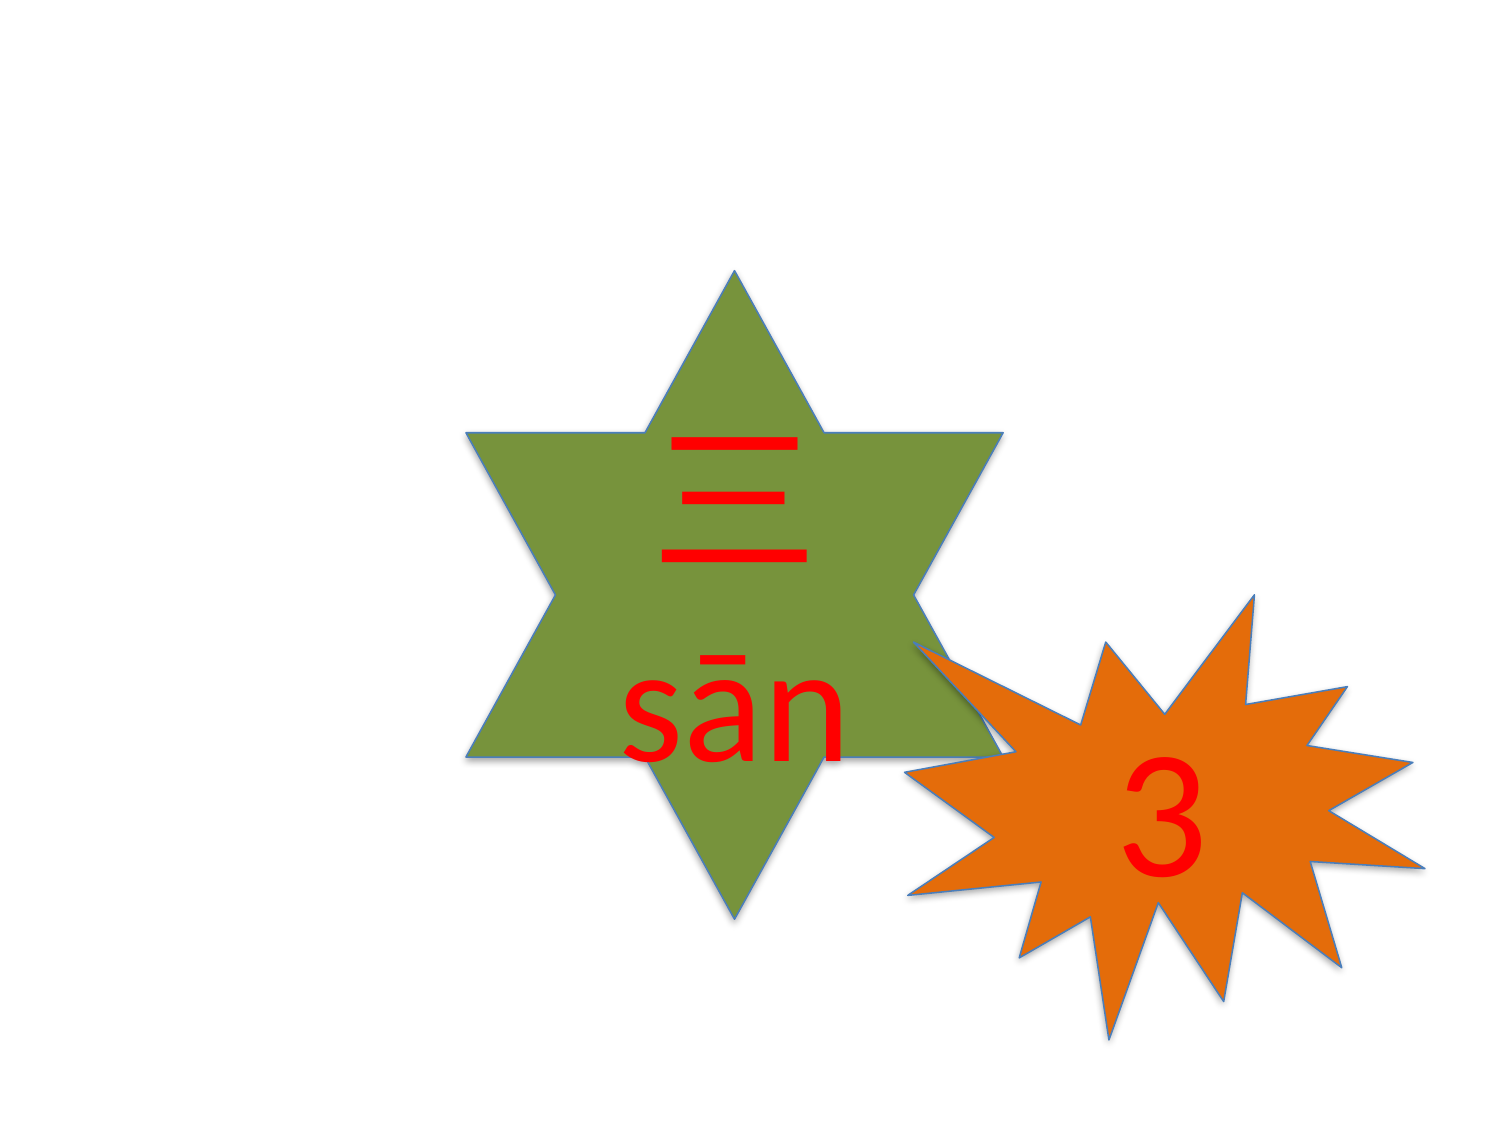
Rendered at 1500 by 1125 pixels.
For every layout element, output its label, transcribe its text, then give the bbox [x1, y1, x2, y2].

text_box 三 sān [465, 269, 1004, 920]
text_box 3 [903, 594, 1426, 1041]
